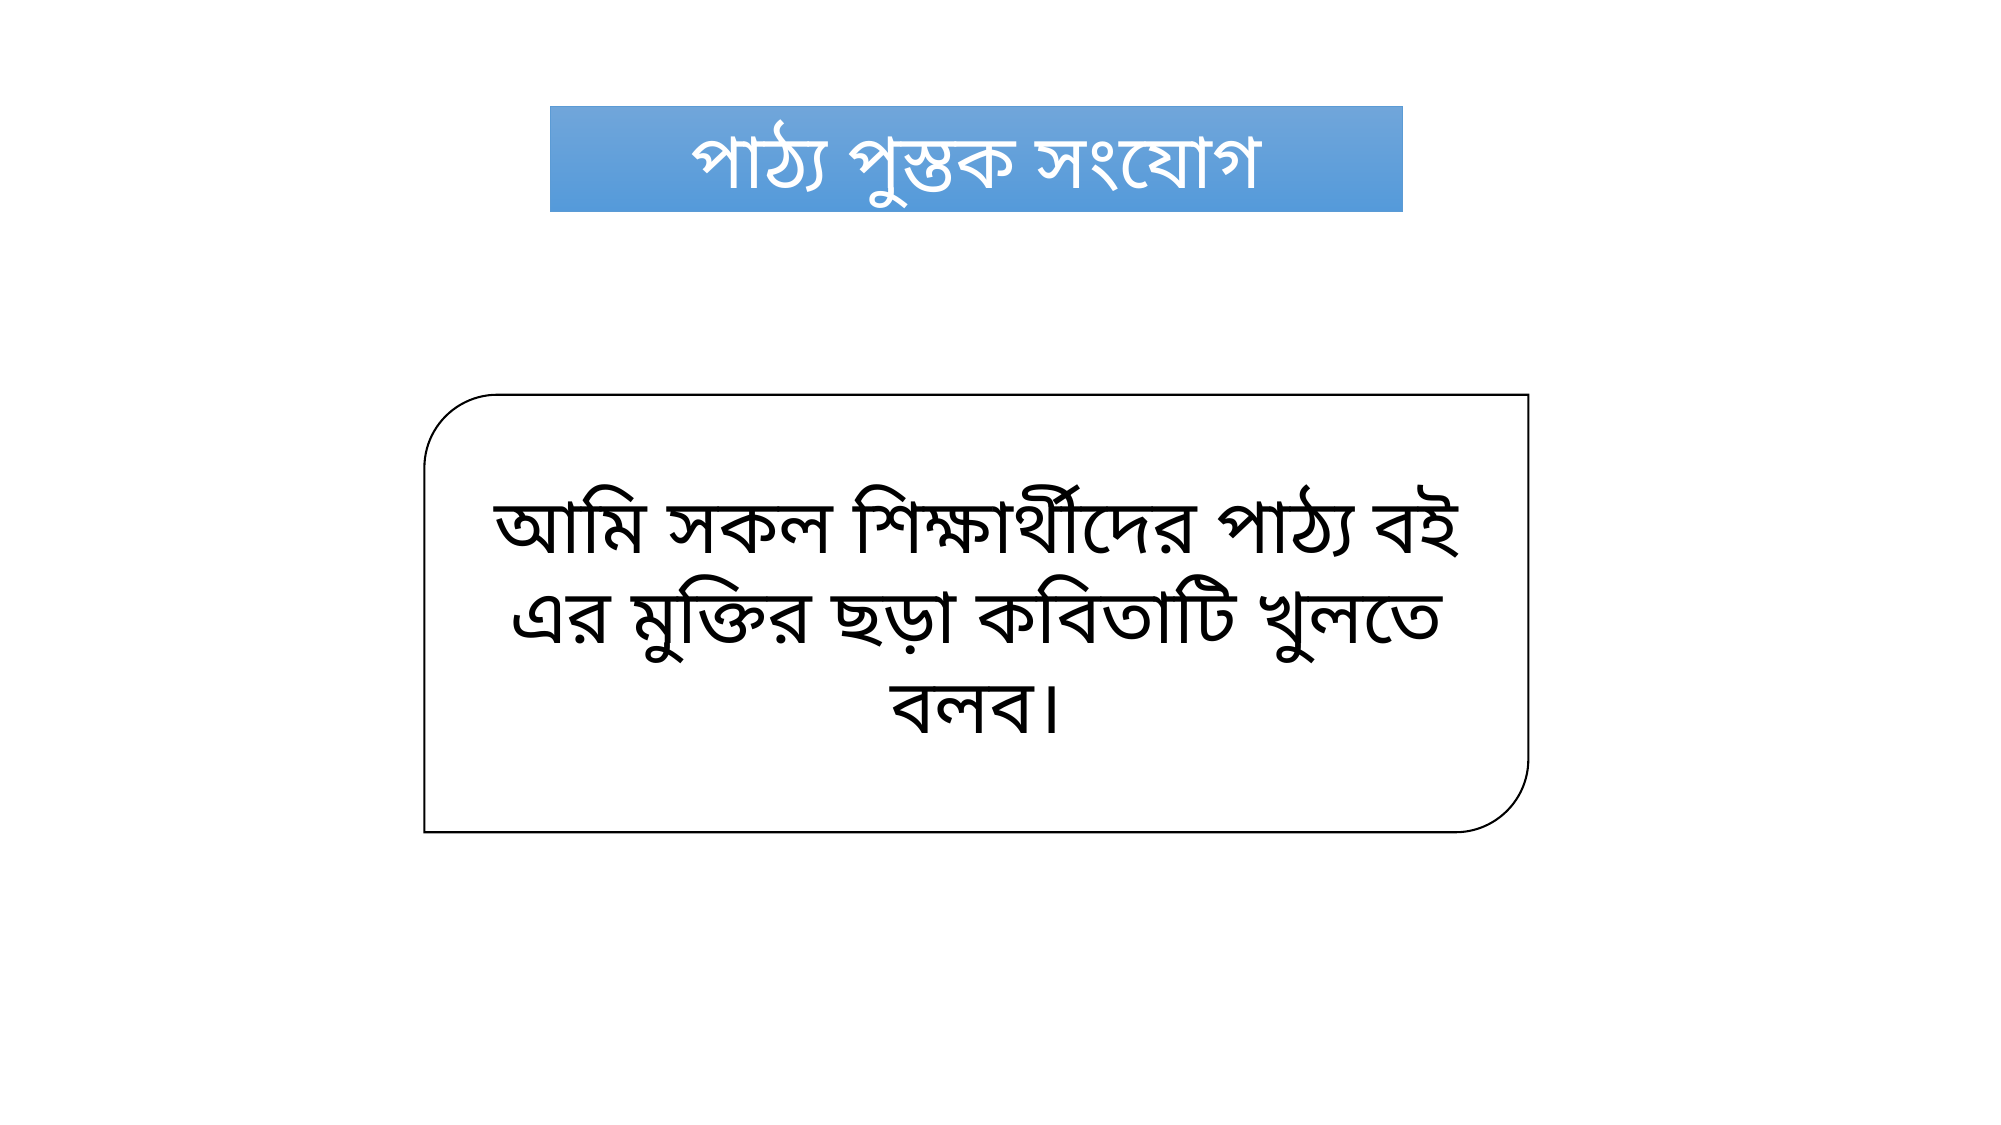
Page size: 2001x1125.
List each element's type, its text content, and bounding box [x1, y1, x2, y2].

text_box পাঠ্য পুস্তক সংযোগ [550, 106, 1403, 212]
text_box আমি সকল শিক্ষার্থীদের পাঠ্য বই এর মুক্তির ছড়া কবিতাটি খুলতে বলব। [423, 393, 1530, 834]
